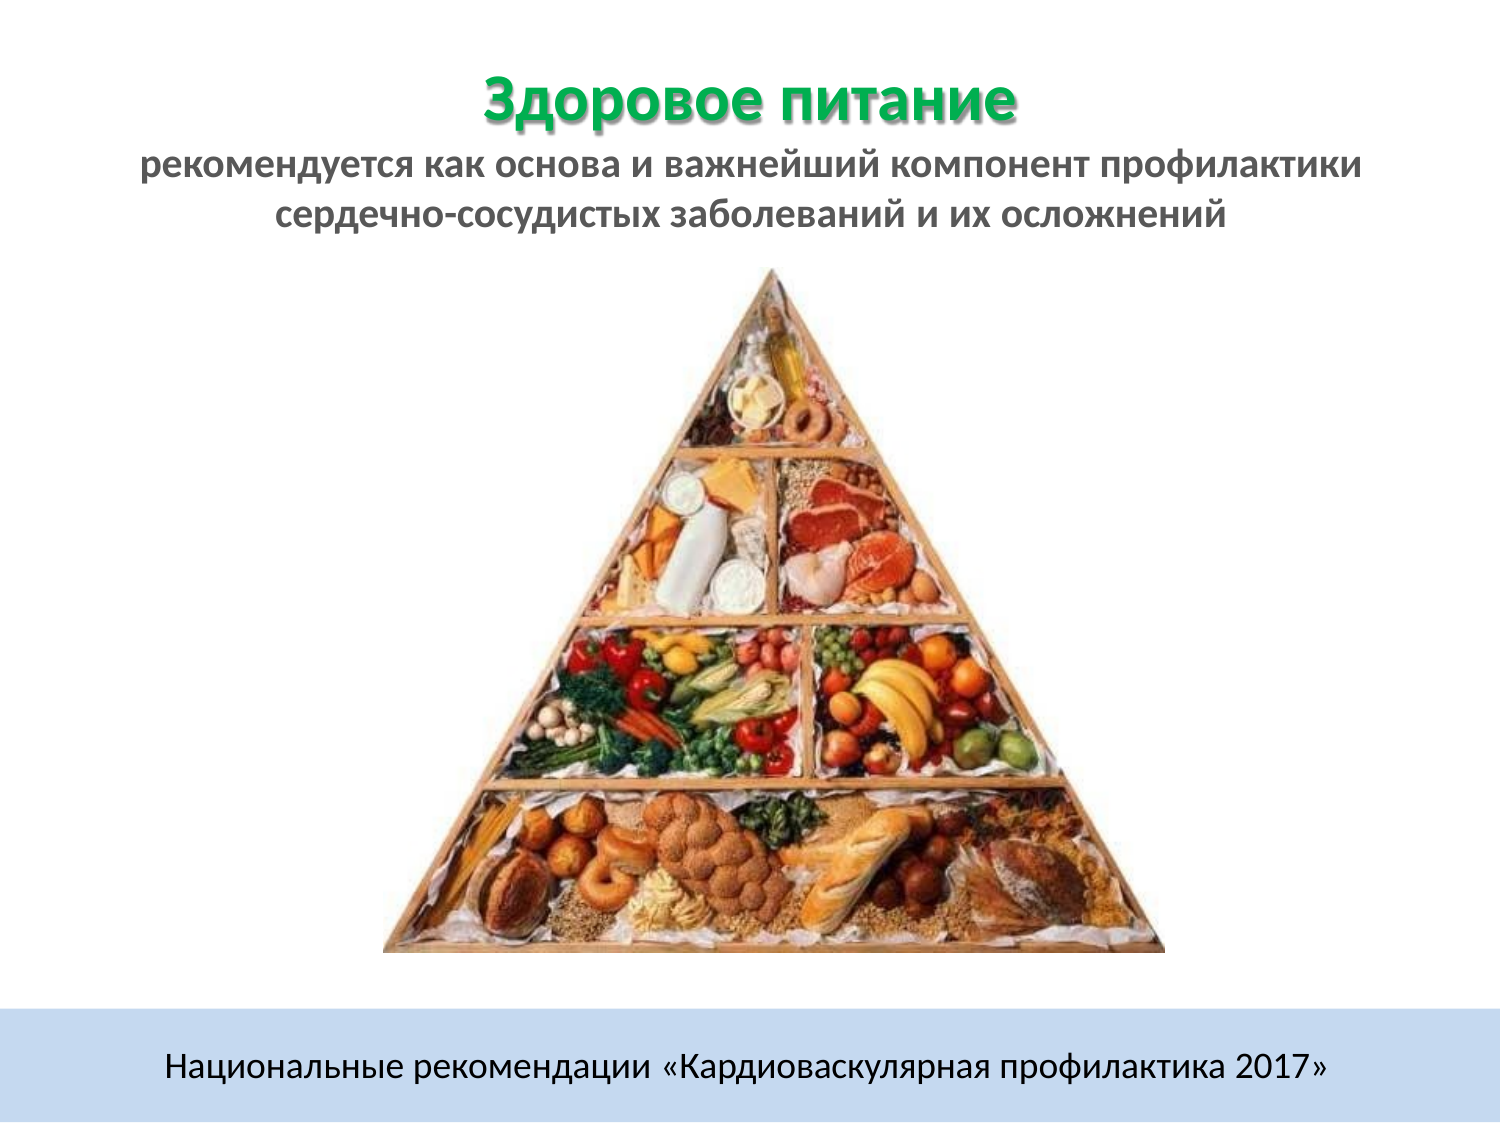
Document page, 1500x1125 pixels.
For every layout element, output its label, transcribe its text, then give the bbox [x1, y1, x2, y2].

text_box [0, 1008, 1500, 1123]
picture [383, 266, 1166, 954]
picture [483, 77, 1021, 139]
title Здоровое питание рекомендуется как основа и важнейший компонент профилактики сердечно-сосудистых заболеваний и их осложнений [135, 52, 1365, 242]
text_box Национальные рекомендации «Кардиоваскулярная профилактика 2017» [162, 1038, 1337, 1086]
